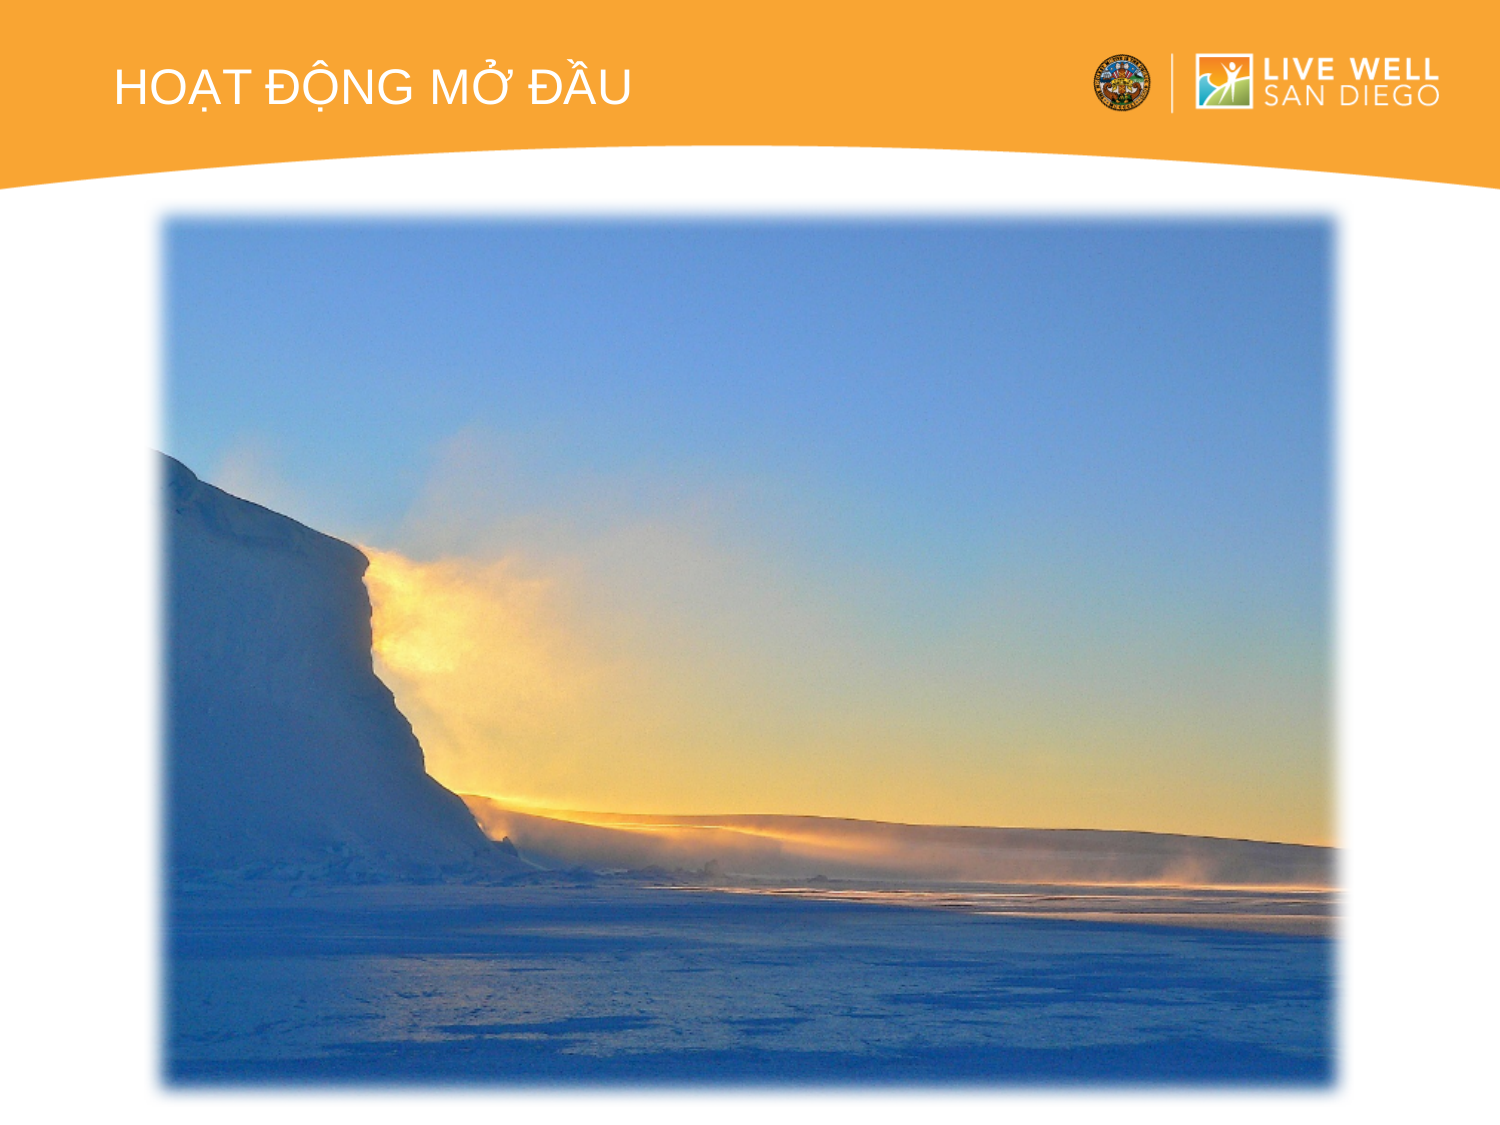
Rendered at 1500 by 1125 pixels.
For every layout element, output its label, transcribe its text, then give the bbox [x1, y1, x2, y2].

title Hoạt động mở đầu [113, 27, 1052, 150]
picture [0, 0, 1500, 1125]
